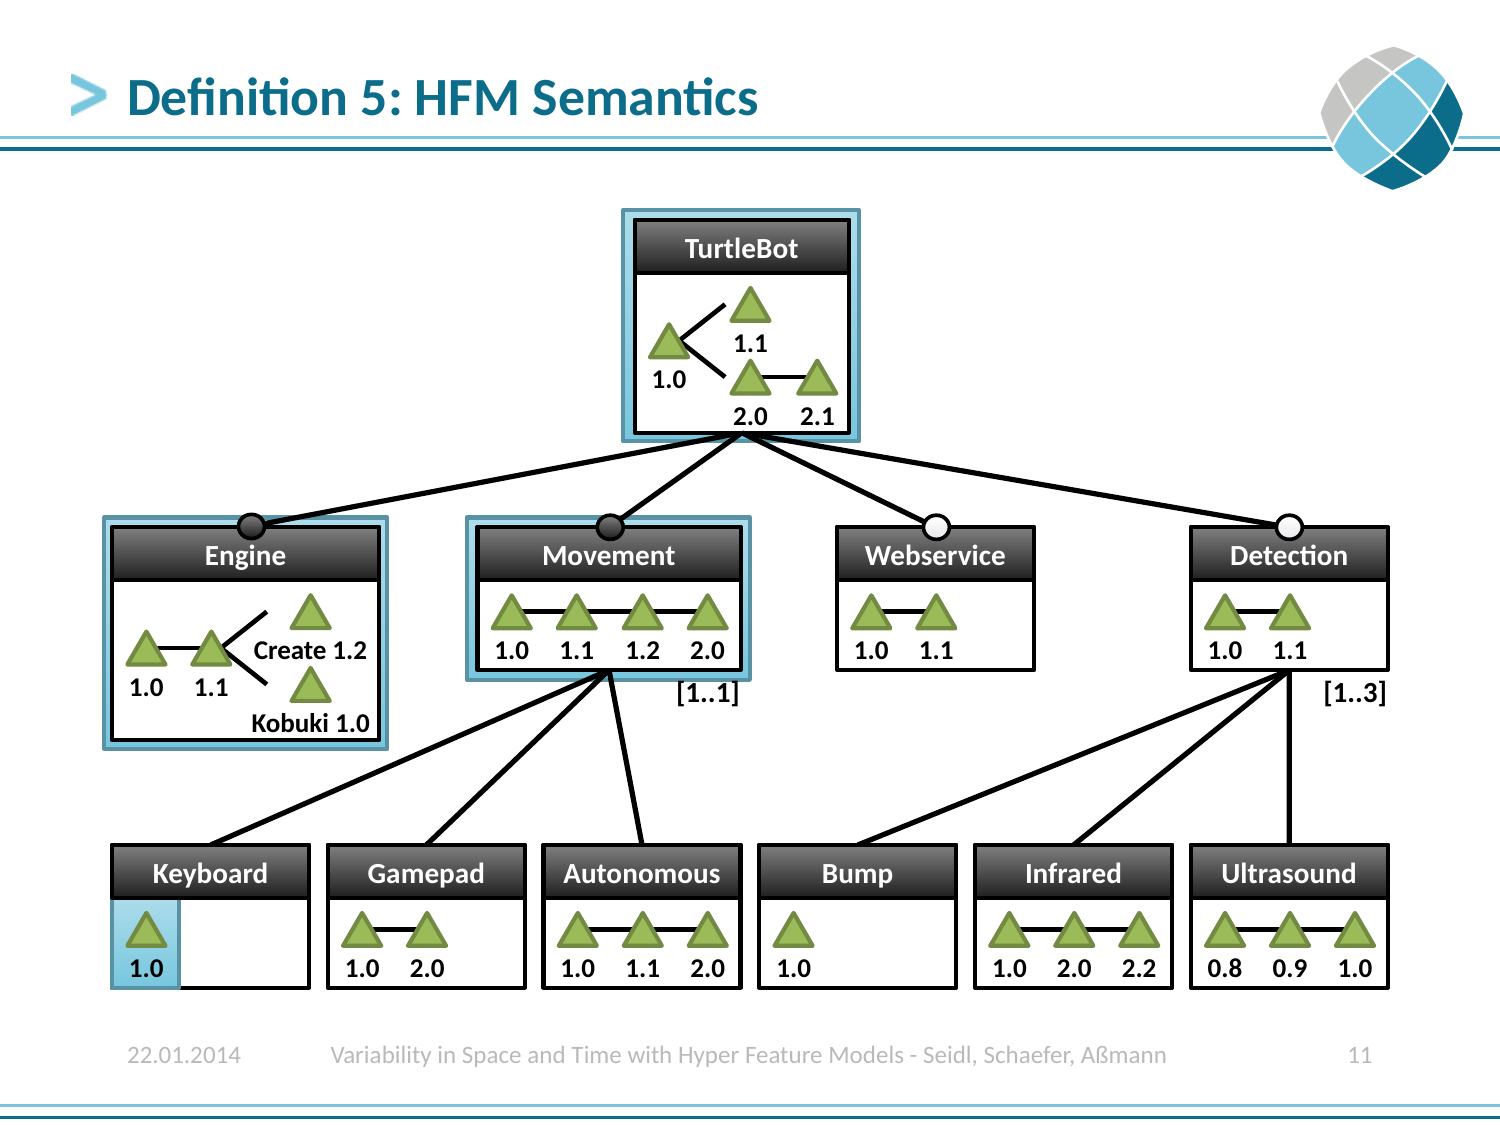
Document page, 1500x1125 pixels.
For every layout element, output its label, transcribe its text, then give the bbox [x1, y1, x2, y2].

text_box [646, 675, 676, 682]
text_box [598, 536, 622, 542]
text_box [974, 844, 1173, 988]
text_box [181, 900, 311, 990]
text_box [1..1] [676, 672, 741, 708]
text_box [484, 595, 735, 666]
footer Variability in Space and Time with Hyper Feature Models - Seidl, Schaefer, Aßmann [312, 1023, 1188, 1084]
text_box [381, 536, 389, 668]
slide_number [112, 1024, 278, 1084]
slide_number 11 [1222, 1023, 1388, 1084]
text_box [465, 536, 475, 667]
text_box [249, 594, 373, 666]
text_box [857, 669, 1072, 846]
text_box [110, 900, 181, 990]
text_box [119, 912, 174, 984]
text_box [614, 675, 643, 843]
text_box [1190, 844, 1389, 988]
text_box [327, 854, 526, 988]
text_box [102, 515, 240, 751]
picture [71, 74, 108, 116]
text_box [236, 517, 263, 541]
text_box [836, 514, 1035, 671]
text_box Engine [110, 525, 381, 582]
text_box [1073, 669, 1284, 846]
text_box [741, 432, 936, 528]
title Definition 5: HFM Semantics [112, 54, 1306, 134]
text_box Keyboard [110, 843, 311, 900]
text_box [245, 432, 736, 528]
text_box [543, 844, 741, 988]
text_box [249, 667, 373, 739]
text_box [220, 611, 268, 647]
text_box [759, 844, 957, 988]
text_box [119, 631, 174, 703]
text_box Movement [475, 536, 743, 582]
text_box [634, 219, 850, 434]
text_box [741, 536, 752, 682]
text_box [184, 631, 239, 703]
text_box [243, 647, 268, 685]
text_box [936, 432, 1290, 528]
text_box [621, 208, 861, 430]
text_box [475, 582, 743, 672]
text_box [210, 669, 610, 846]
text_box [1190, 514, 1389, 709]
text_box [110, 582, 381, 742]
